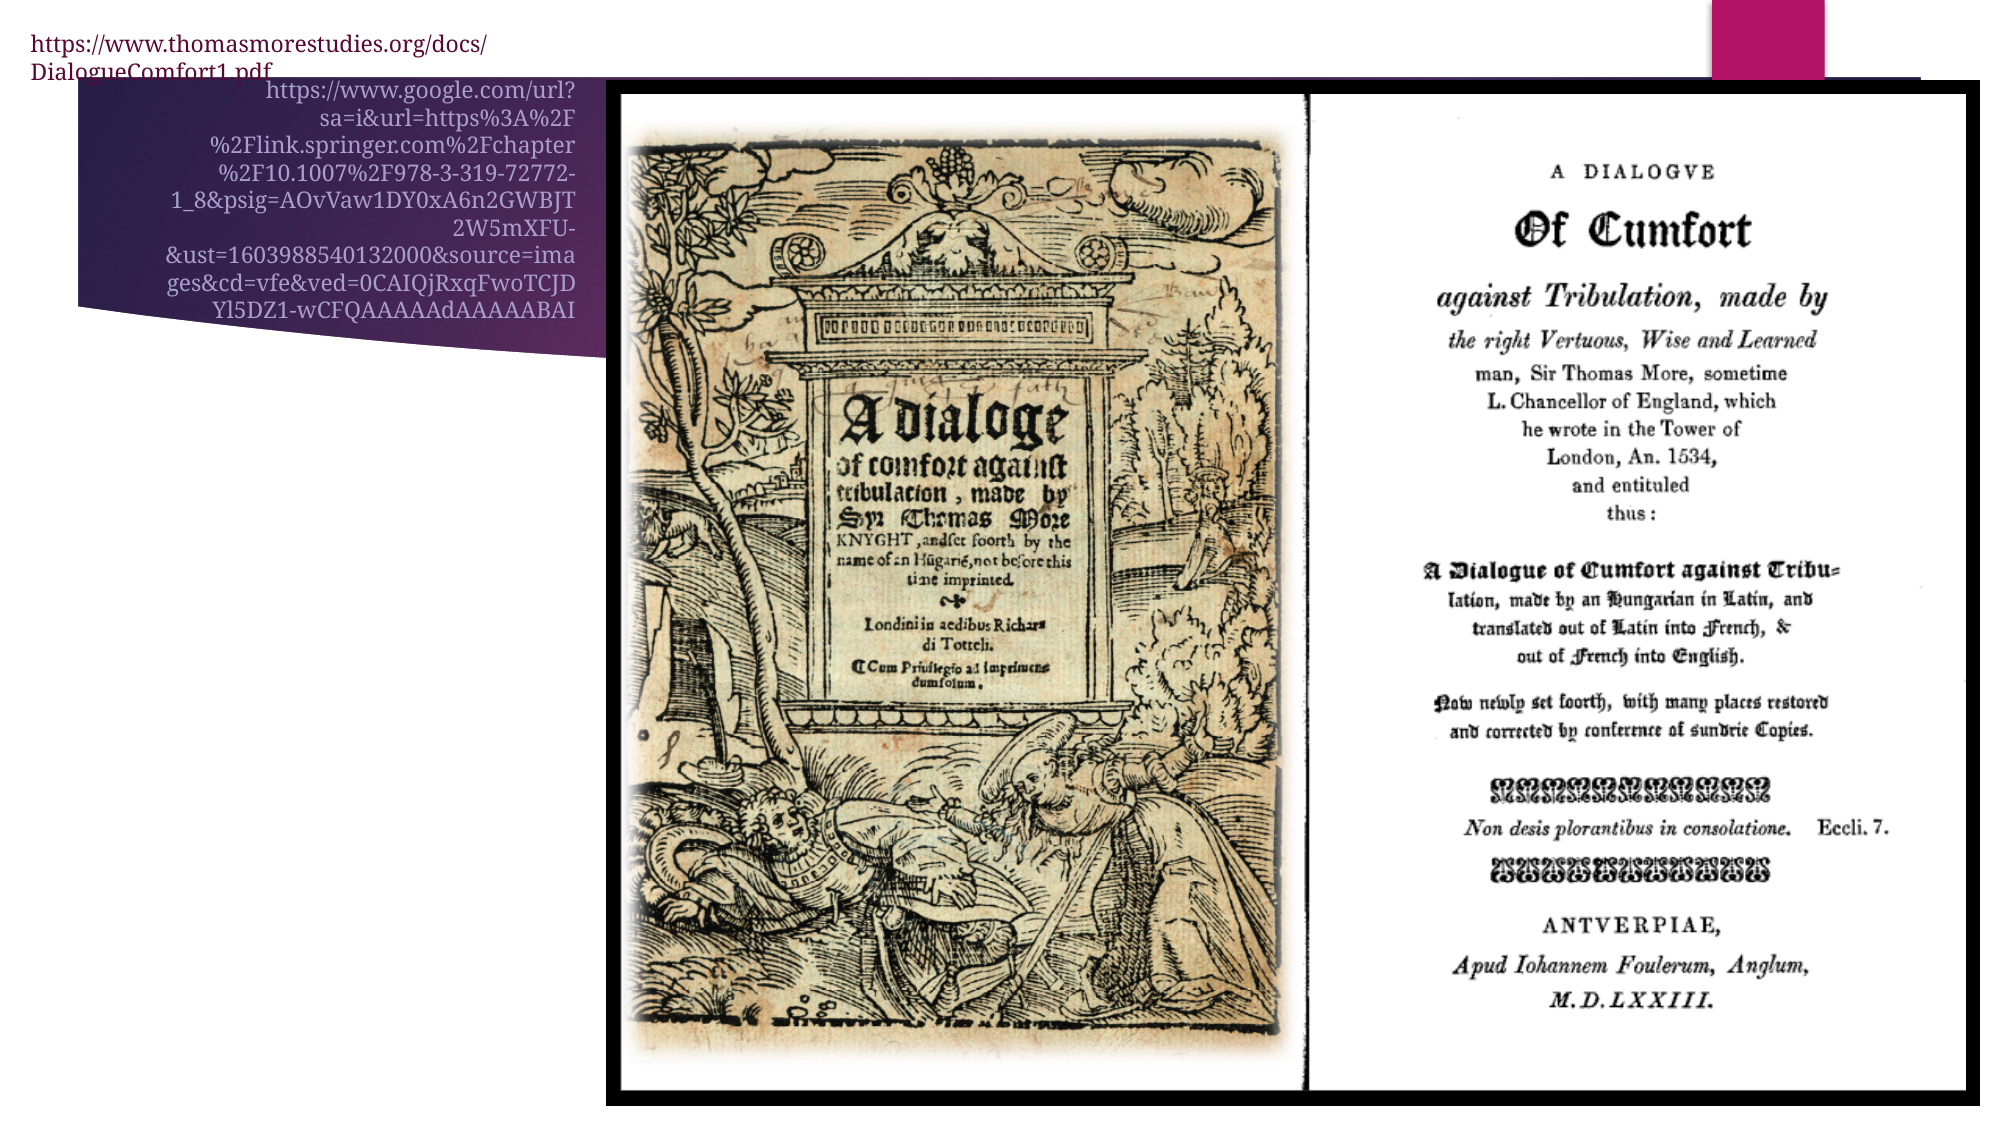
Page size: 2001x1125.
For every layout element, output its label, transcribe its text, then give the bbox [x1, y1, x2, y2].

picture [619, 94, 1966, 1092]
list https://www.thomasmorestudies.org/docs/DialogueComfort1.pdf [15, 22, 721, 318]
title https://www.google.com/url?sa=i&url=https%3A%2F%2Flink.springer.com%2Fchapter%2F10.1007%2F978-3-319-72772-1_8&psig=AOvVaw1DY0xA6n2GWBJT2W5mXFU-&ust=1603988540132000&source=images&cd=vfe&ved=0CAIQjRxqFwoTCJDYl5DZ1-wCFQAAAAAdAAAAABAI [145, 318, 592, 333]
